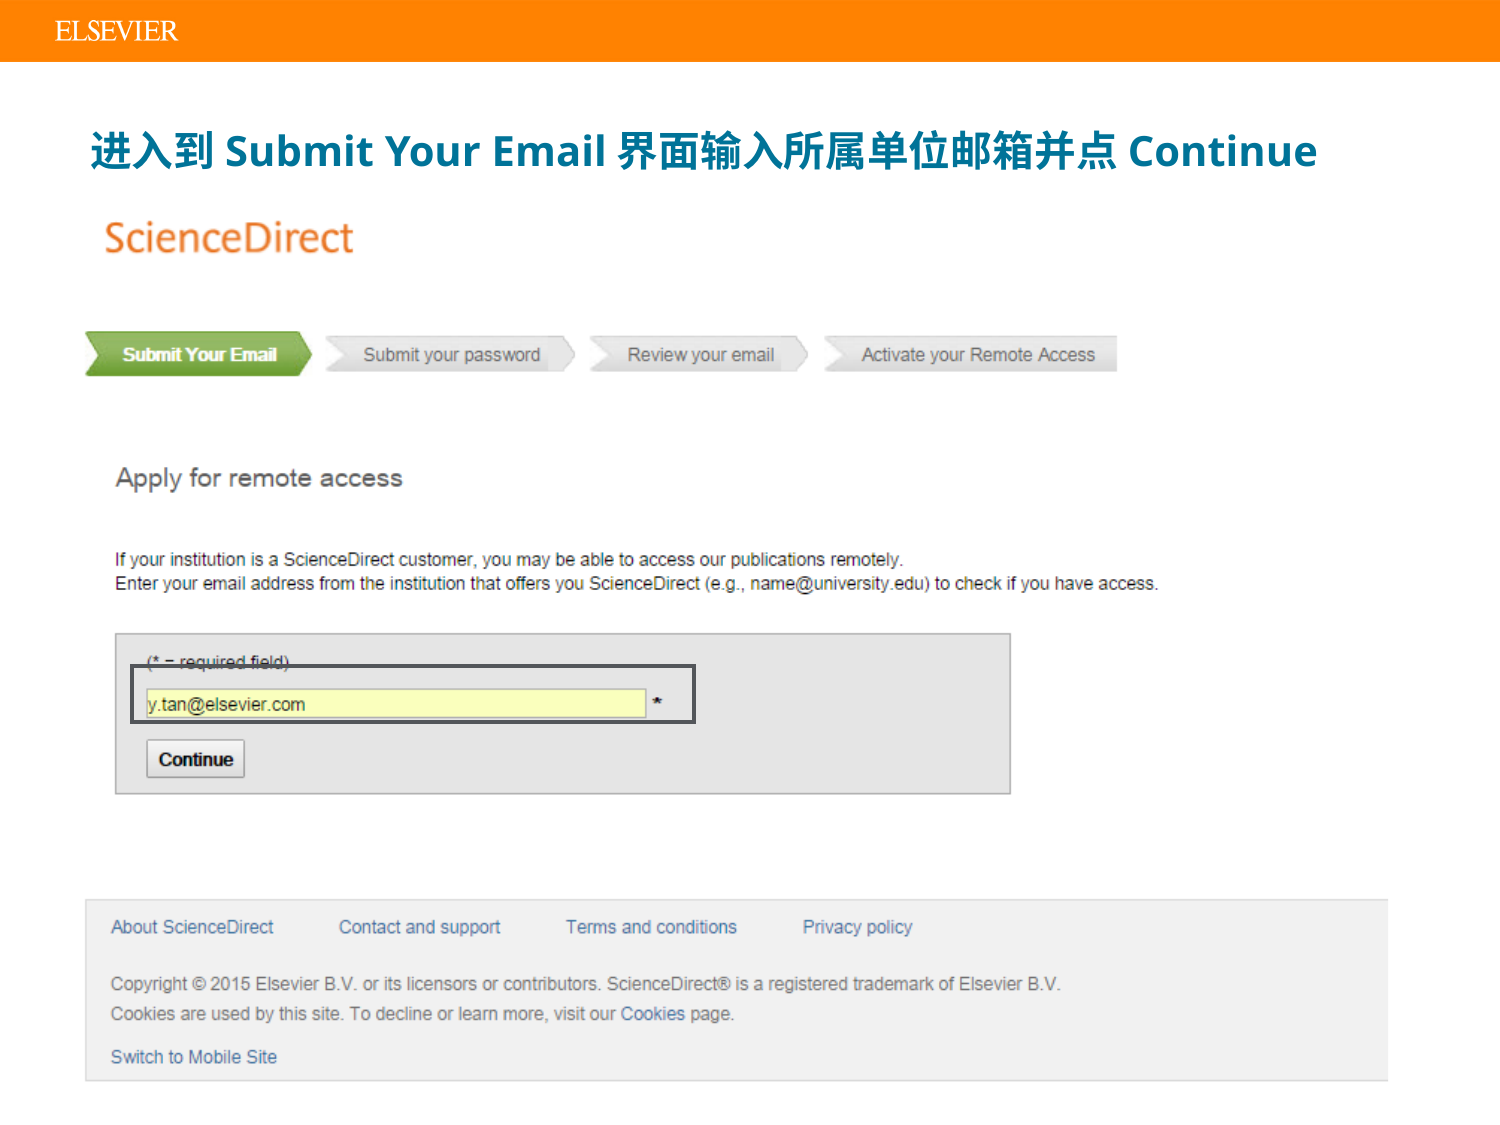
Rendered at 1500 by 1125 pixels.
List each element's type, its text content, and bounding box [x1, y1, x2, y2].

picture [57, 185, 1389, 1107]
picture [0, 0, 1500, 62]
title 进入到Submit Your Email界面输入所属单位邮箱并点Continue [75, 115, 1427, 185]
